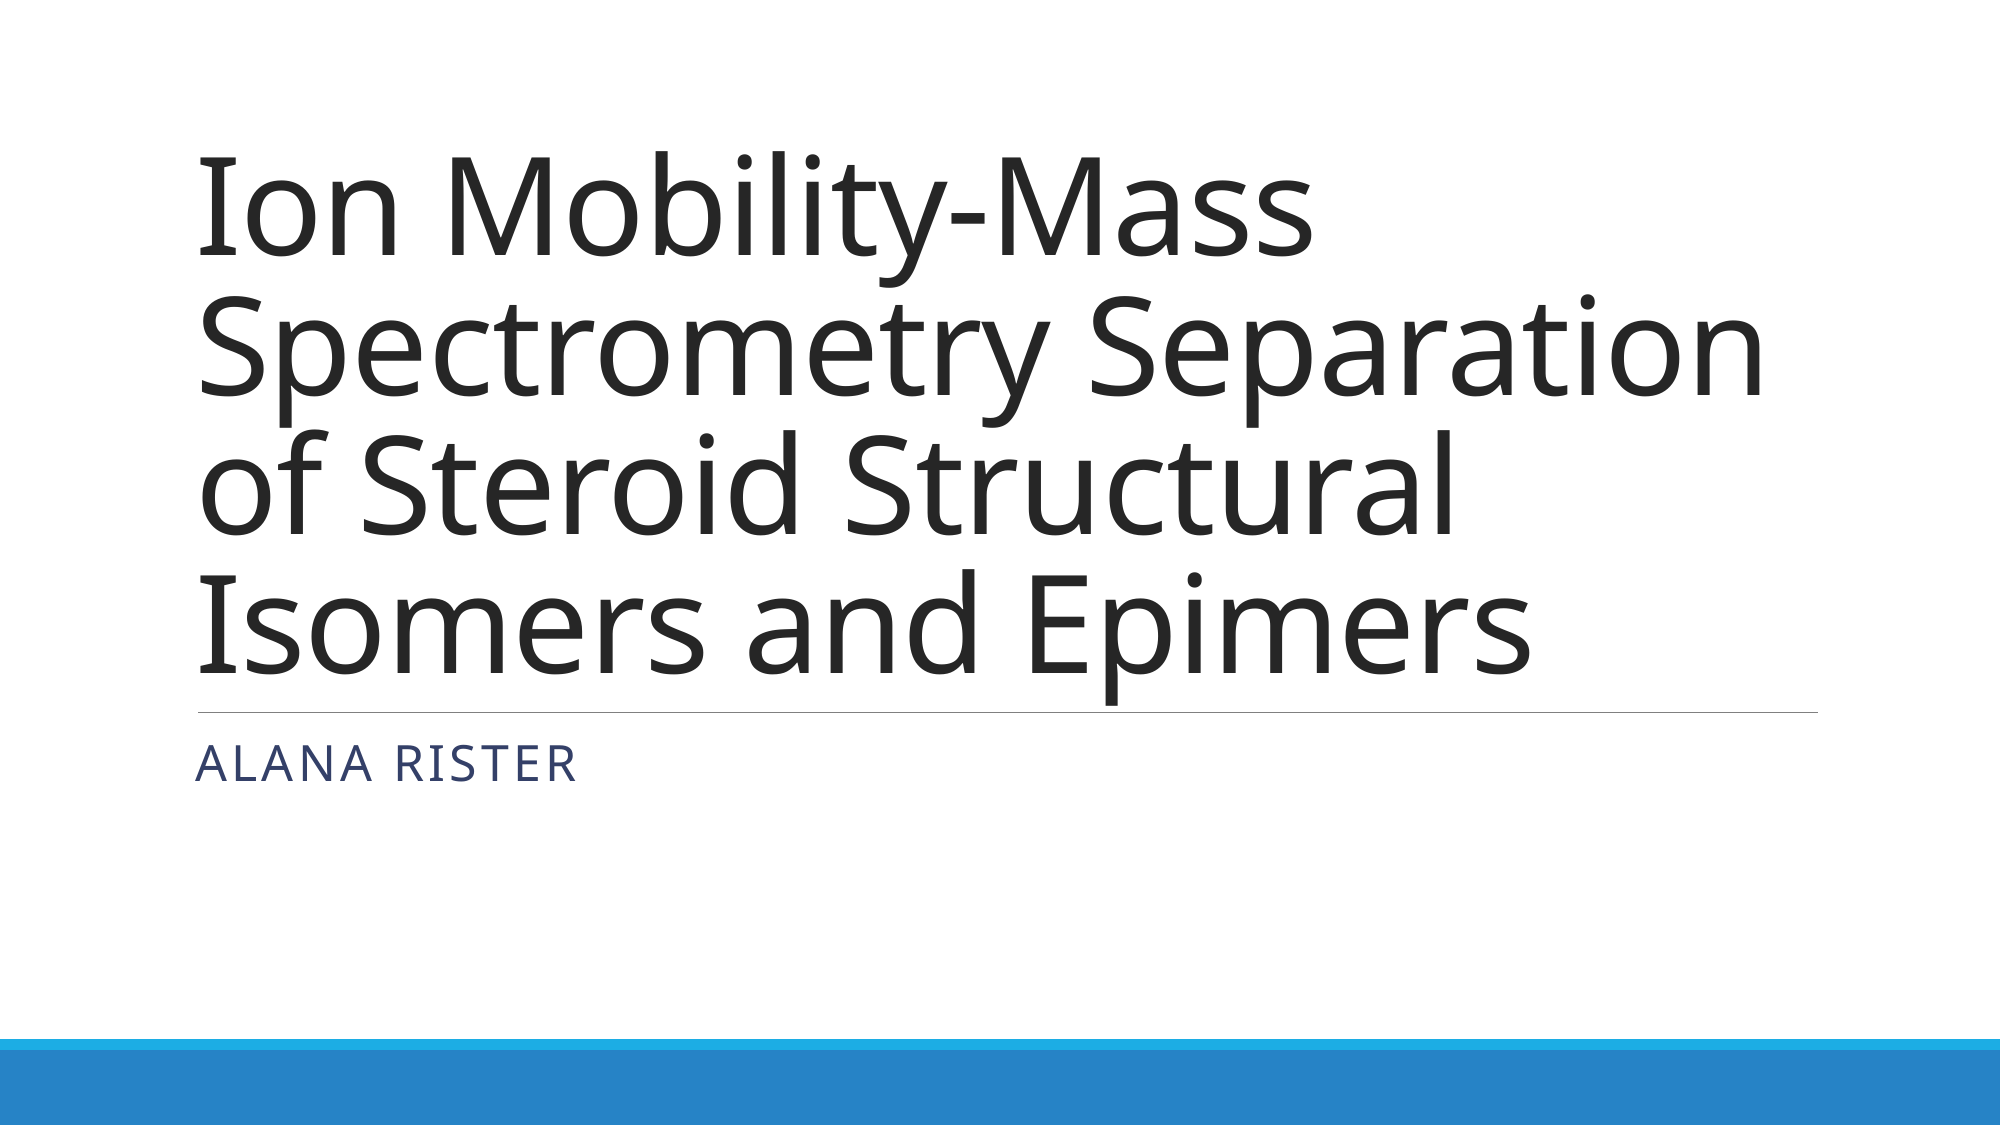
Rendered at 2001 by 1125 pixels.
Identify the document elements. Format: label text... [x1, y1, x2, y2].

title Ion Mobility-Mass Spectrometry Separation of Steroid Structural Isomers and Epimers [180, 124, 1830, 710]
subtitle Alana Rister [180, 730, 1831, 919]
